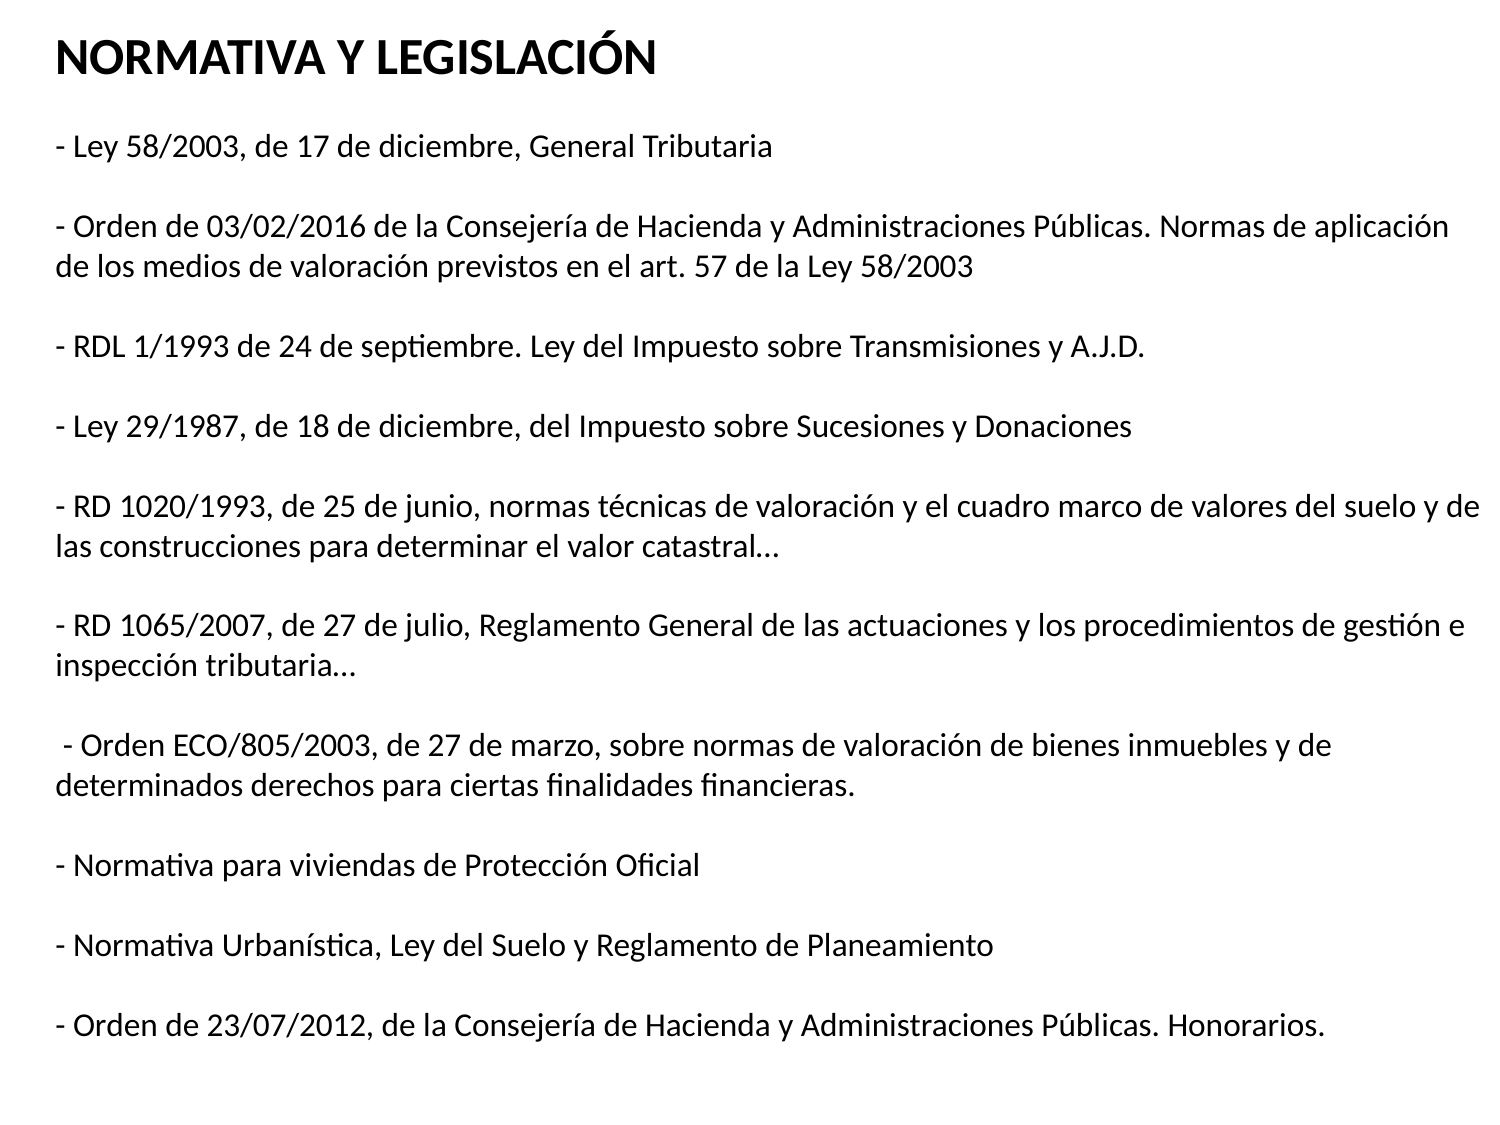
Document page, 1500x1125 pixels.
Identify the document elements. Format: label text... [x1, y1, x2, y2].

title NORMATIVA Y LEGISLACIÓN - Ley 58/2003, de 17 de diciembre, General Tributaria - Orden de 03/02/2016 de la Consejería de Hacienda y Administraciones Públicas. Normas de aplicación de los medios de valoración previstos en el art. 57 de la Ley 58/2003 - RDL 1/1993 de 24 de septiembre. Ley del Impuesto sobre Transmisiones y A.J.D. - Ley 29/1987, de 18 de diciembre, del Impuesto sobre Sucesiones y Donaciones - RD 1020/1993, de 25 de junio, normas técnicas de valoración y el cuadro marco de valores del suelo y de las construcciones para determinar el valor catastral… - RD 1065/2007, de 27 de julio, Reglamento General de las actuaciones y los procedimientos de gestión e inspección tributaria… - Orden ECO/805/2003, de 27 de marzo, sobre normas de valoración de bienes inmuebles y de determinados derechos para ciertas finalidades financieras. - Normativa para viviendas de Protección Oficial - Normativa Urbanística, Ley del Suelo y Reglamento de Planeamiento - Orden de 23/07/2012, de la Consejería de Hacienda y Administraciones Públicas. Honorarios. [40, 515, 1500, 740]
